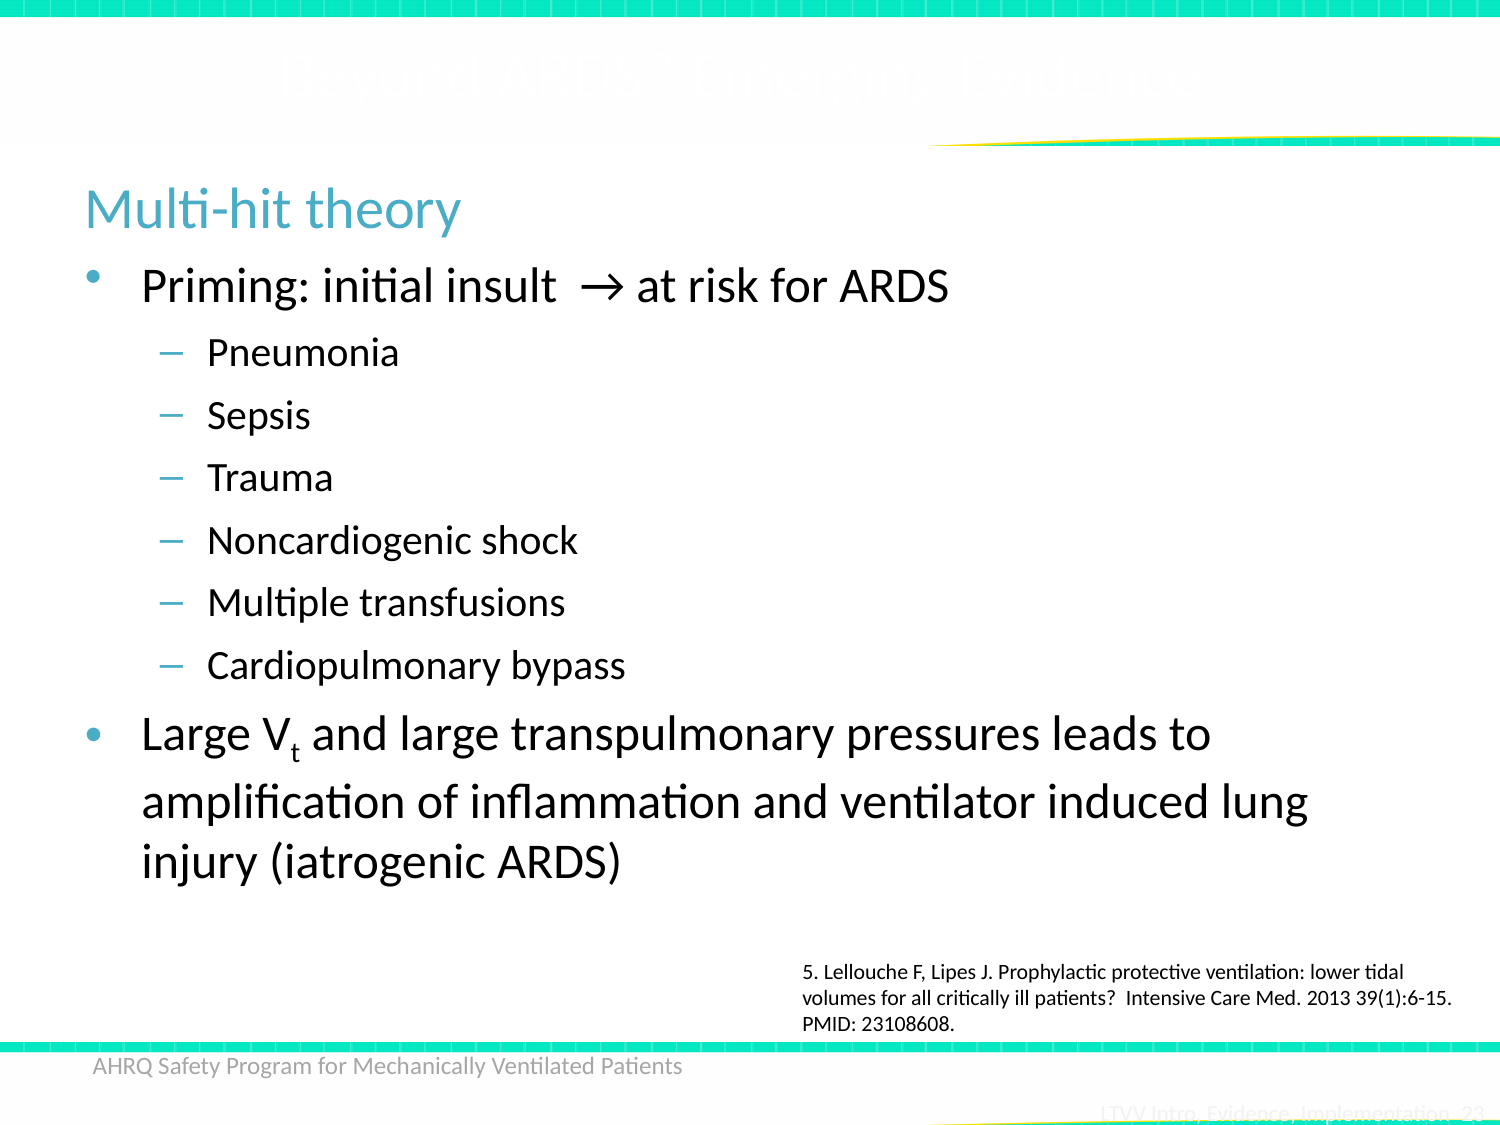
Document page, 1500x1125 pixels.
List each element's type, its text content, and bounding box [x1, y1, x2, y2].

text_box Lellouche F, Lipes J. Prophylactic protective ventilation: lower tidal volumes for all critically ill patients? Intensive Care Med. 2013 39(1):6-15. PMID: 23108608. [787, 949, 1488, 1044]
list Multi-hit theory Priming: initial insult → at risk for ARDS Pneumonia Sepsis Trauma Noncardiogenic shock Multiple transfusions Cardiopulmonary bypass Large Vt and large transpulmonary pressures leads to amplification of inflammation and ventilator induced lung injury (iatrogenic ARDS) [70, 162, 1421, 888]
picture [0, 0, 1500, 146]
title Beyond ARDS? Emerging Evidence5 [75, 5, 1425, 138]
picture [0, 1042, 1500, 1125]
